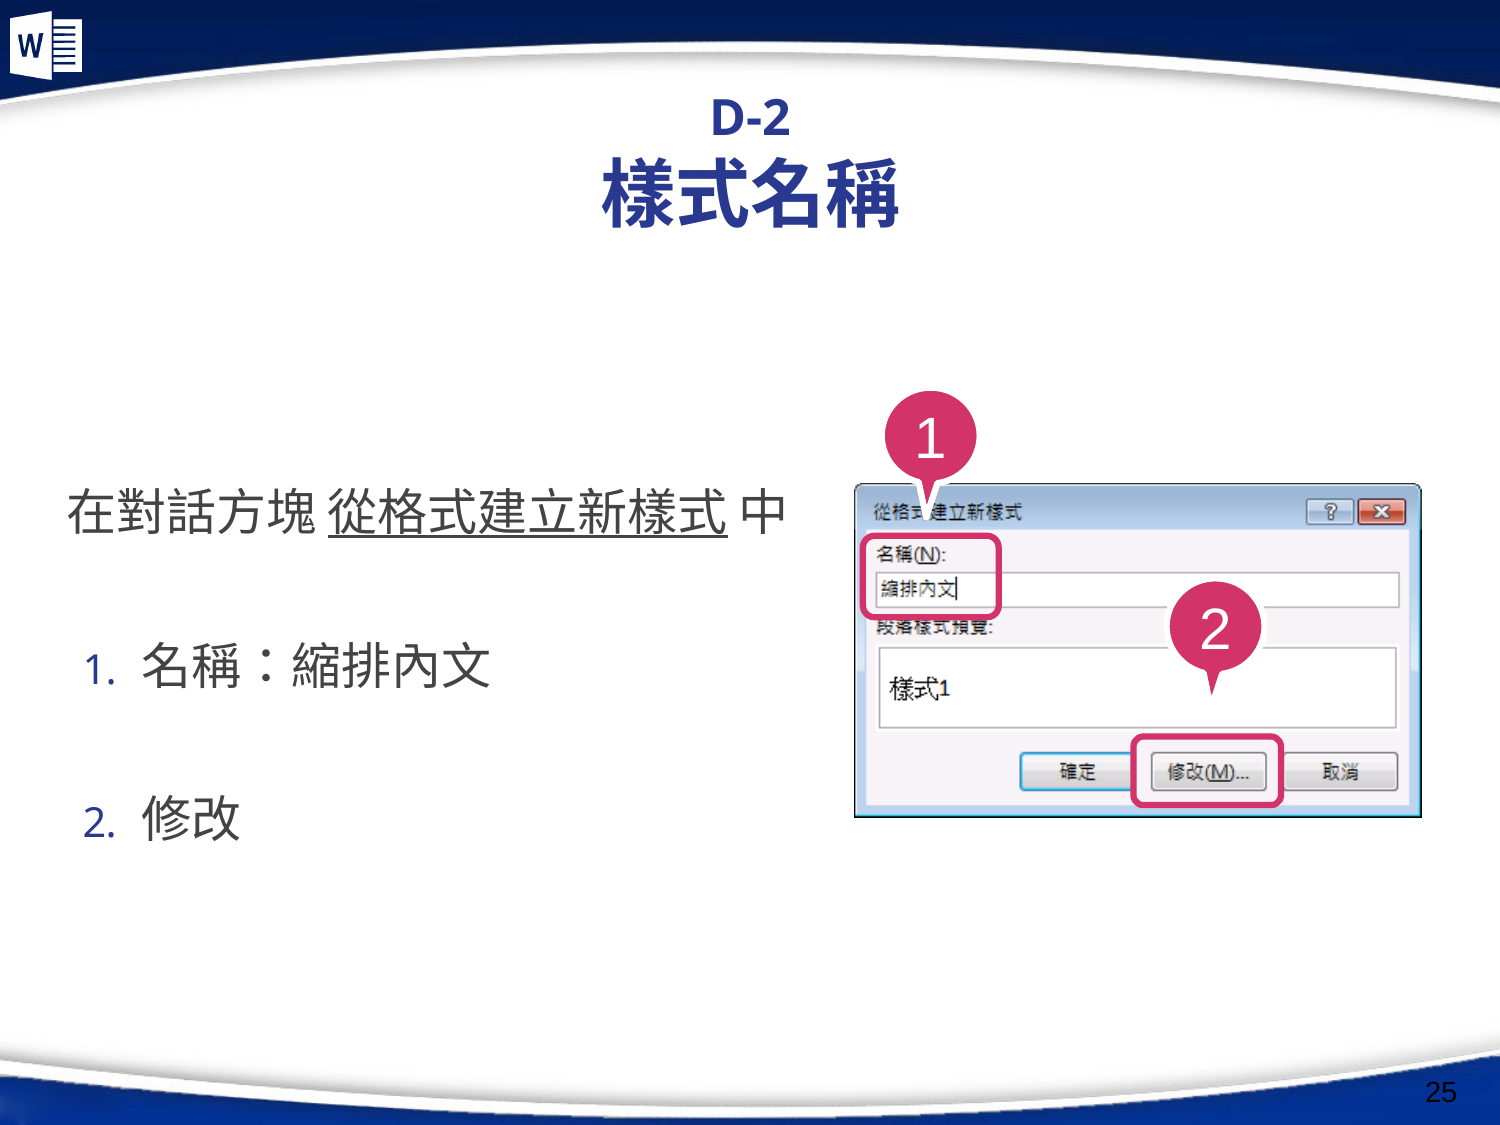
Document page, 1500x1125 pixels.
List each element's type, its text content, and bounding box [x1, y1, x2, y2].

list 在對話方塊 從格式建立新樣式 中 名稱：縮排內文 修改 [51, 268, 833, 1000]
subtitle D-2 [70, 84, 1430, 137]
text_box 1 [881, 387, 980, 482]
picture [0, 0, 1500, 1125]
slide_number ‹#› [1410, 1056, 1500, 1125]
title 樣式名稱 [51, 136, 1449, 246]
